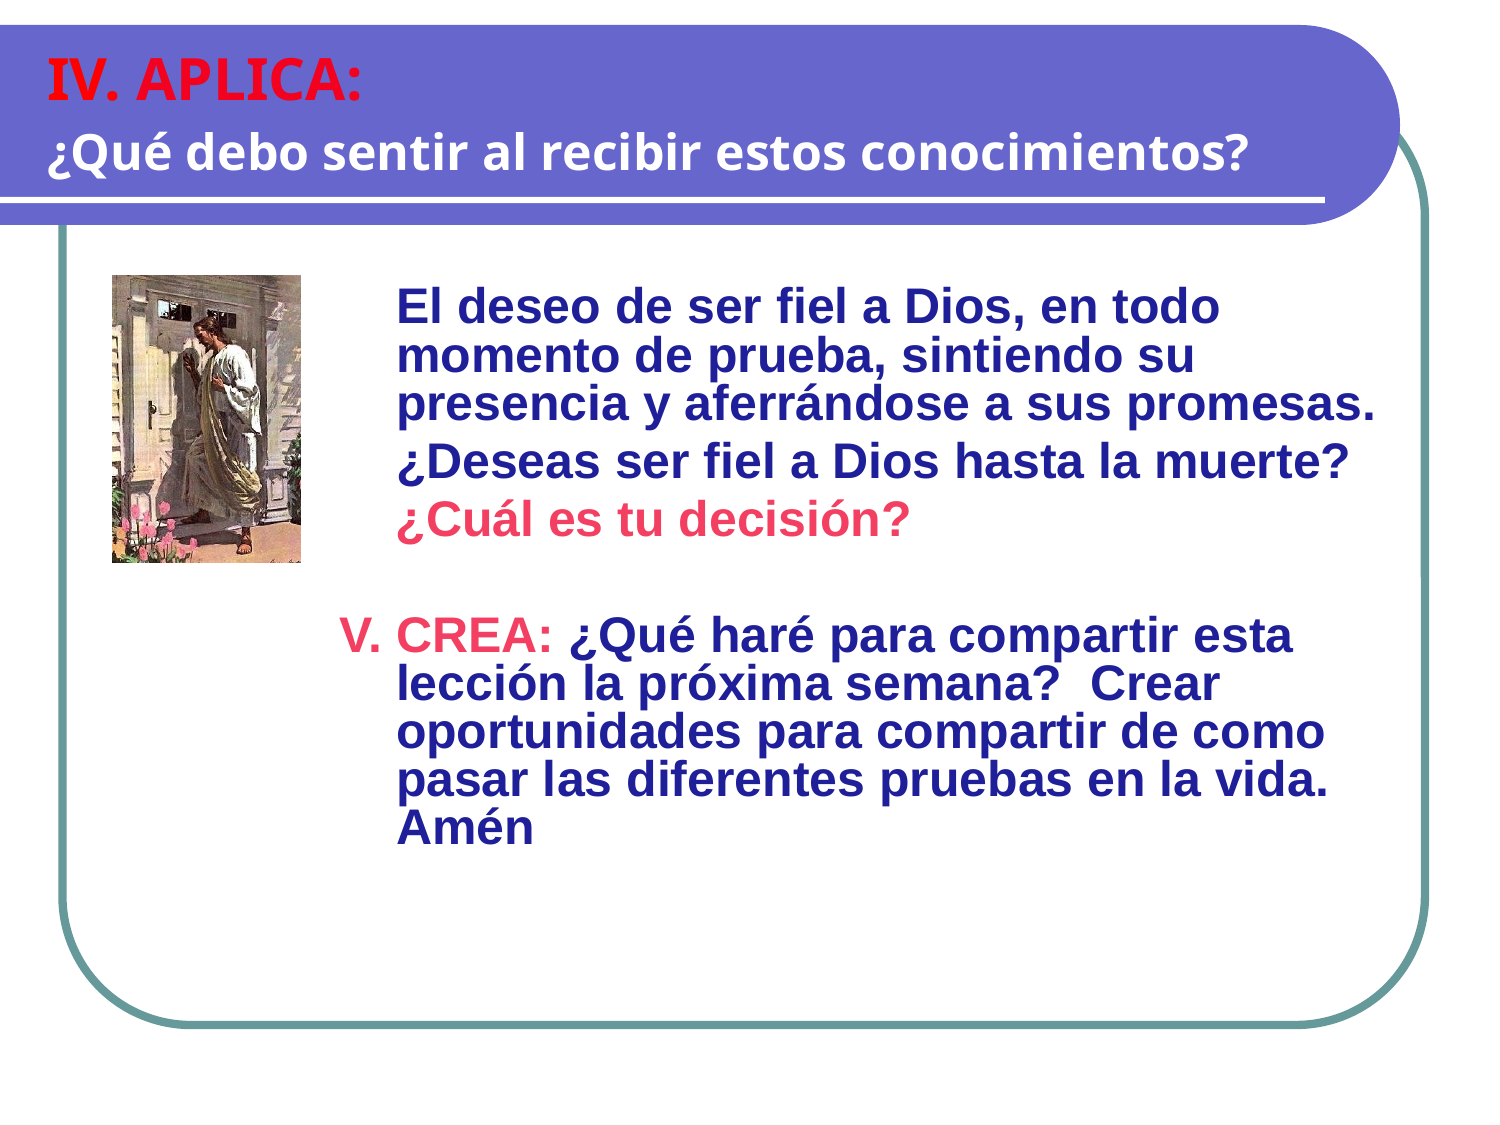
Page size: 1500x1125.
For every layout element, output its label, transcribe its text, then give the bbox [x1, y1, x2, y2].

picture [111, 275, 302, 563]
list El deseo de ser fiel a Dios, en todo momento de prueba, sintiendo su presencia y aferrándose a sus promesas. ¿Deseas ser fiel a Dios hasta la muerte? ¿Cuál es tu decisión? V. CREA: ¿Qué haré para compartir esta lección la próxima semana? Crear oportunidades para compartir de como pasar las diferentes pruebas en la vida. Amén [324, 270, 1407, 943]
title IV. APLICA: ¿Qué debo sentir al recibir estos conocimientos? [31, 37, 1348, 188]
